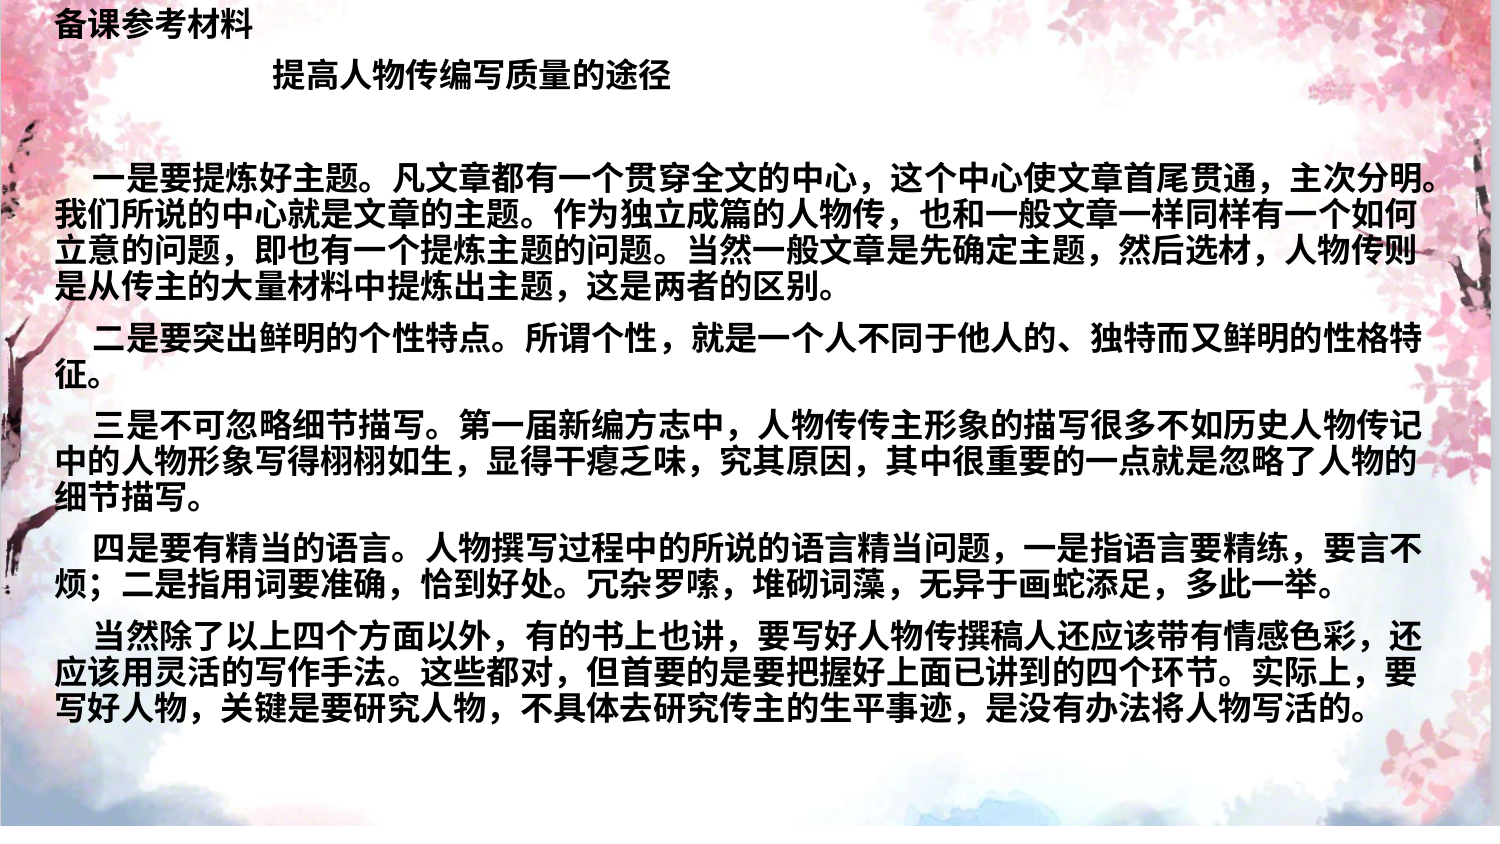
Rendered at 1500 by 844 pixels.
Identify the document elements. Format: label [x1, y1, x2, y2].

list [0, 0, 1500, 826]
